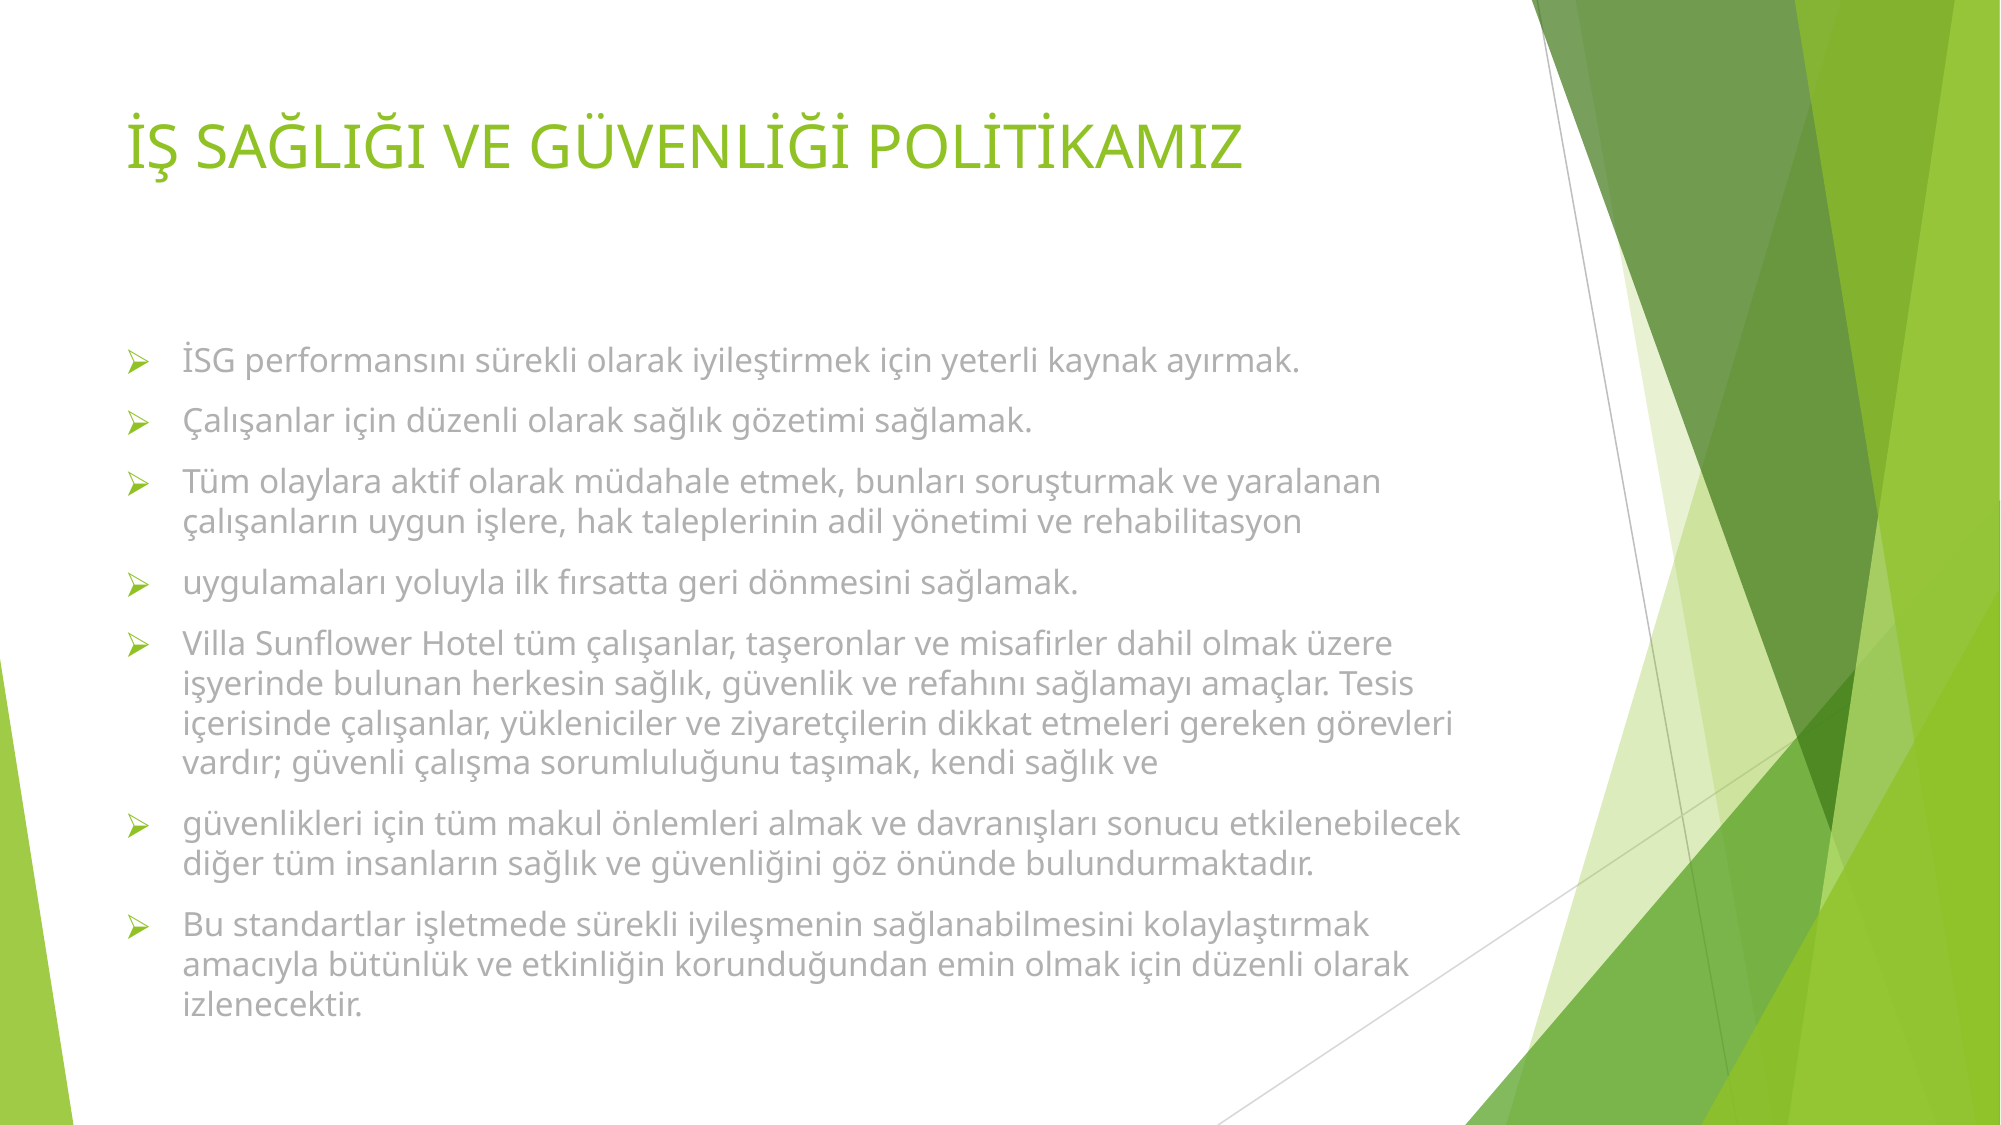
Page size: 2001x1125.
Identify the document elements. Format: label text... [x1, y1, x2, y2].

title İŞ SAĞLIĞI VE GÜVENLİĞİ POLİTİKAMIZ [111, 99, 1522, 236]
list İSG performansını sürekli olarak iyileştirmek için yeterli kaynak ayırmak. Çalışanlar için düzenli olarak sağlık gözetimi sağlamak. Tüm olaylara aktif olarak müdahale etmek, bunları soruşturmak ve yaralanan çalışanların uygun işlere, hak taleplerinin adil yönetimi ve rehabilitasyon uygulamaları yoluyla ilk fırsatta geri dönmesini sağlamak. Villa Sunflower Hotel tüm çalışanlar, taşeronlar ve misafirler dahil olmak üzere işyerinde bulunan herkesin sağlık, güvenlik ve refahını sağlamayı amaçlar. Tesis içerisinde çalışanlar, yükleniciler ve ziyaretçilerin dikkat etmeleri gereken görevleri vardır; güvenli çalışma sorumluluğunu taşımak, kendi sağlık ve güvenlikleri için tüm makul önlemleri almak ve davranışları sonucu etkilenebilecek diğer tüm insanların sağlık ve güvenliğini göz önünde bulundurmaktadır. Bu standartlar işletmede sürekli iyileşmenin sağlanabilmesini kolaylaştırmak amacıyla bütünlük ve etkinliğin korunduğundan emin olmak için düzenli olarak izlenecektir. [111, 331, 1522, 991]
